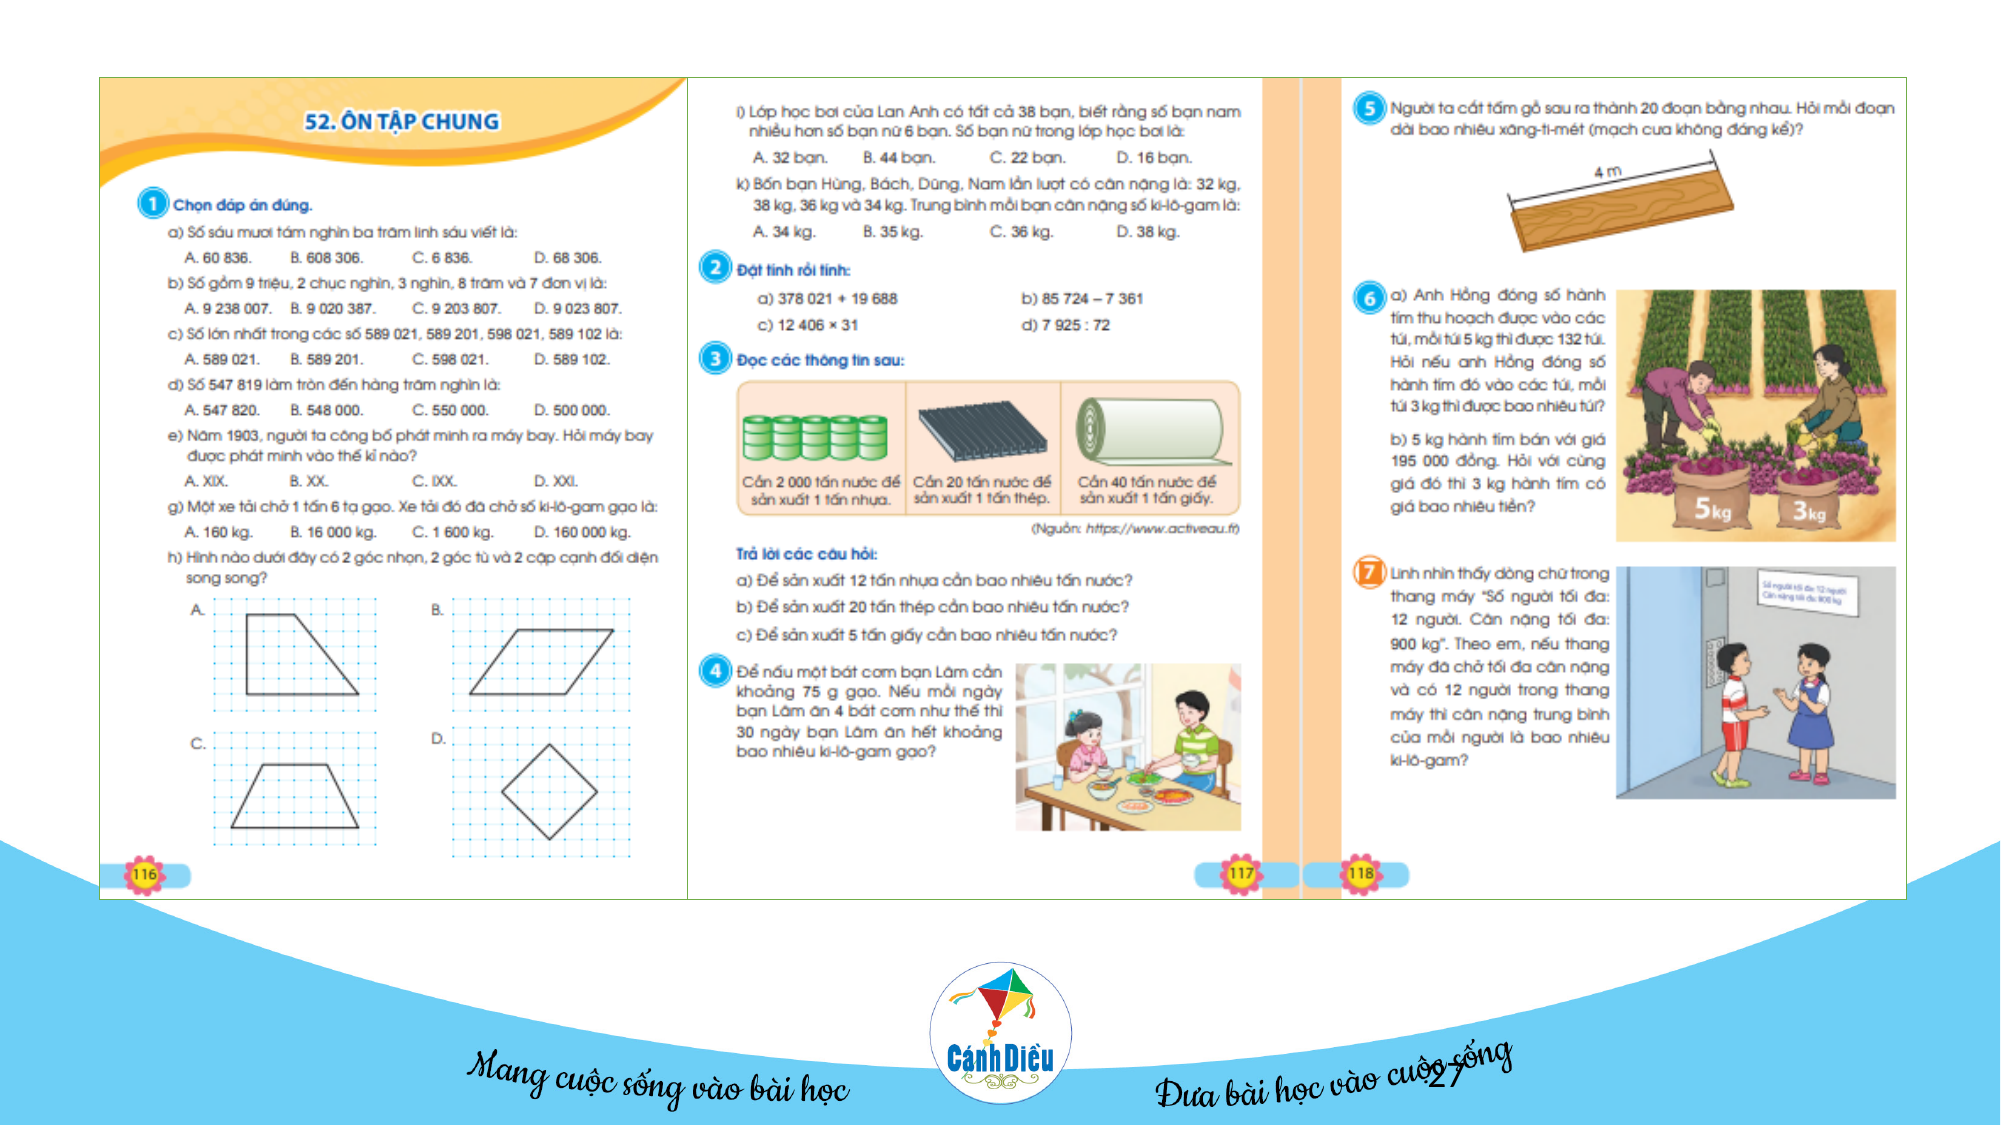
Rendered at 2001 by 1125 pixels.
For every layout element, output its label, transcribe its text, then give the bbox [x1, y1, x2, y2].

slide_number 27 [1412, 1042, 1863, 1103]
picture [0, 0, 2001, 1125]
